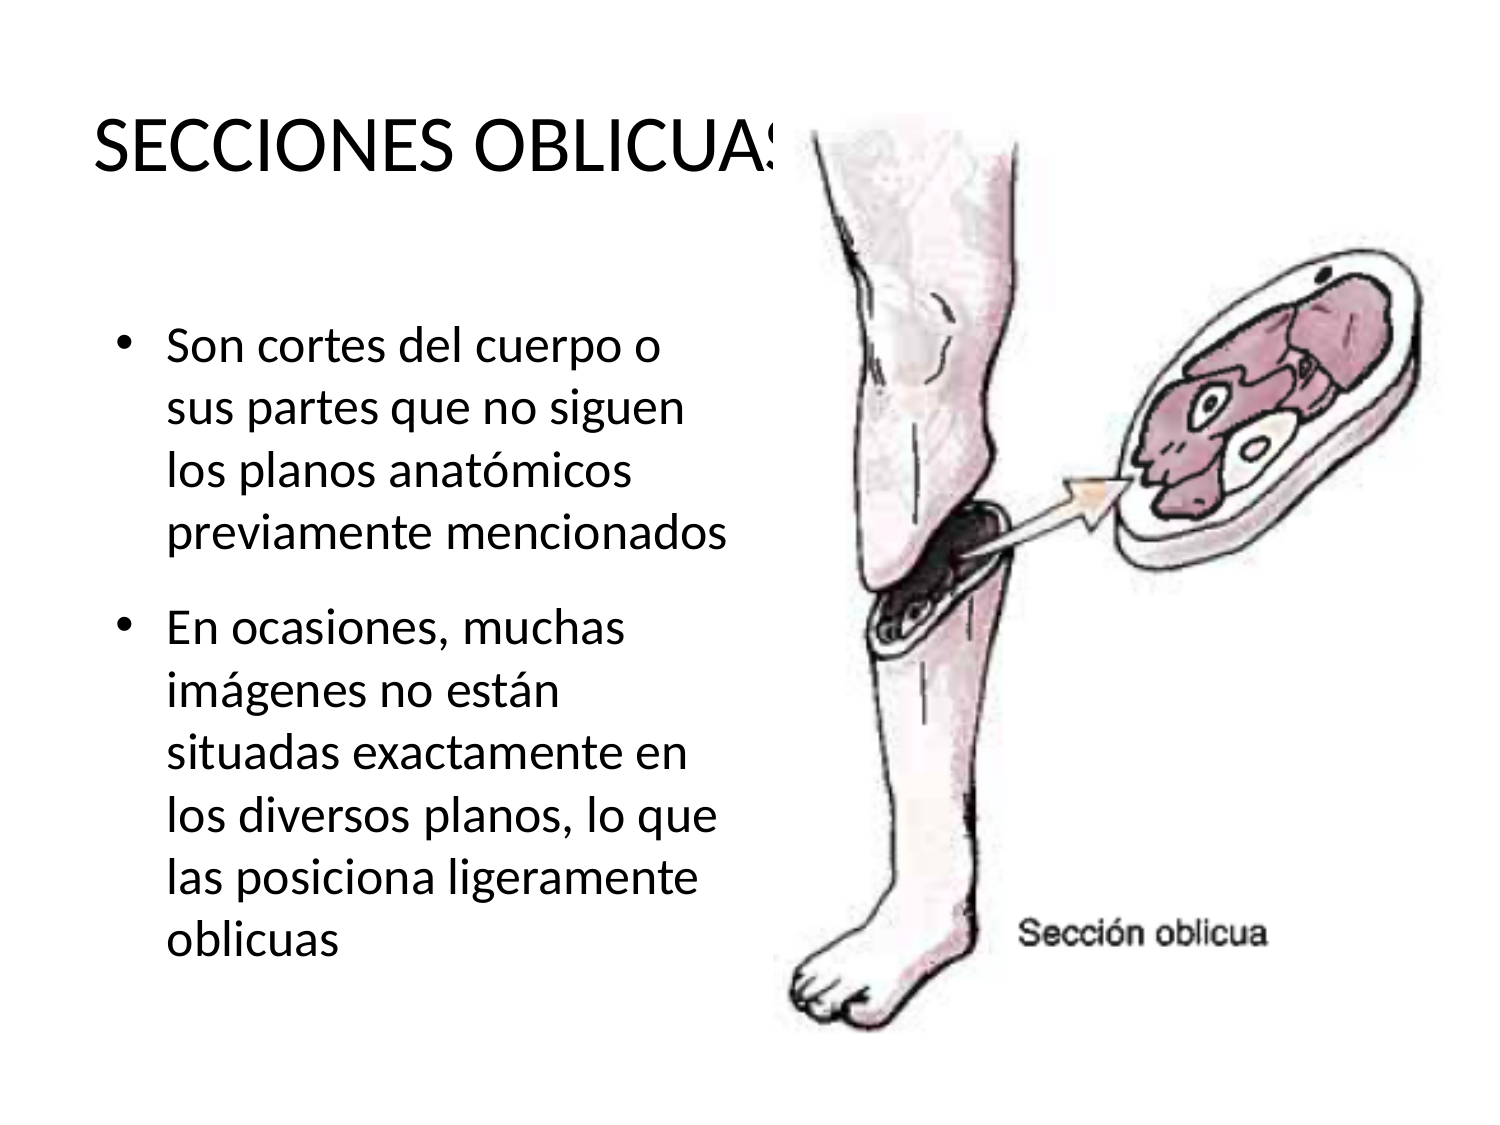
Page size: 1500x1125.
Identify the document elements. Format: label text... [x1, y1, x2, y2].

list Son cortes del cuerpo o sus partes que no siguen los planos anatómicos previamente mencionados En ocasiones, muchas imágenes no están situadas exactamente en los diversos planos, lo que las posiciona ligeramente oblicuas [100, 302, 752, 1046]
picture [773, 113, 1445, 1041]
title SECCIONES OBLICUAS [75, 45, 821, 233]
